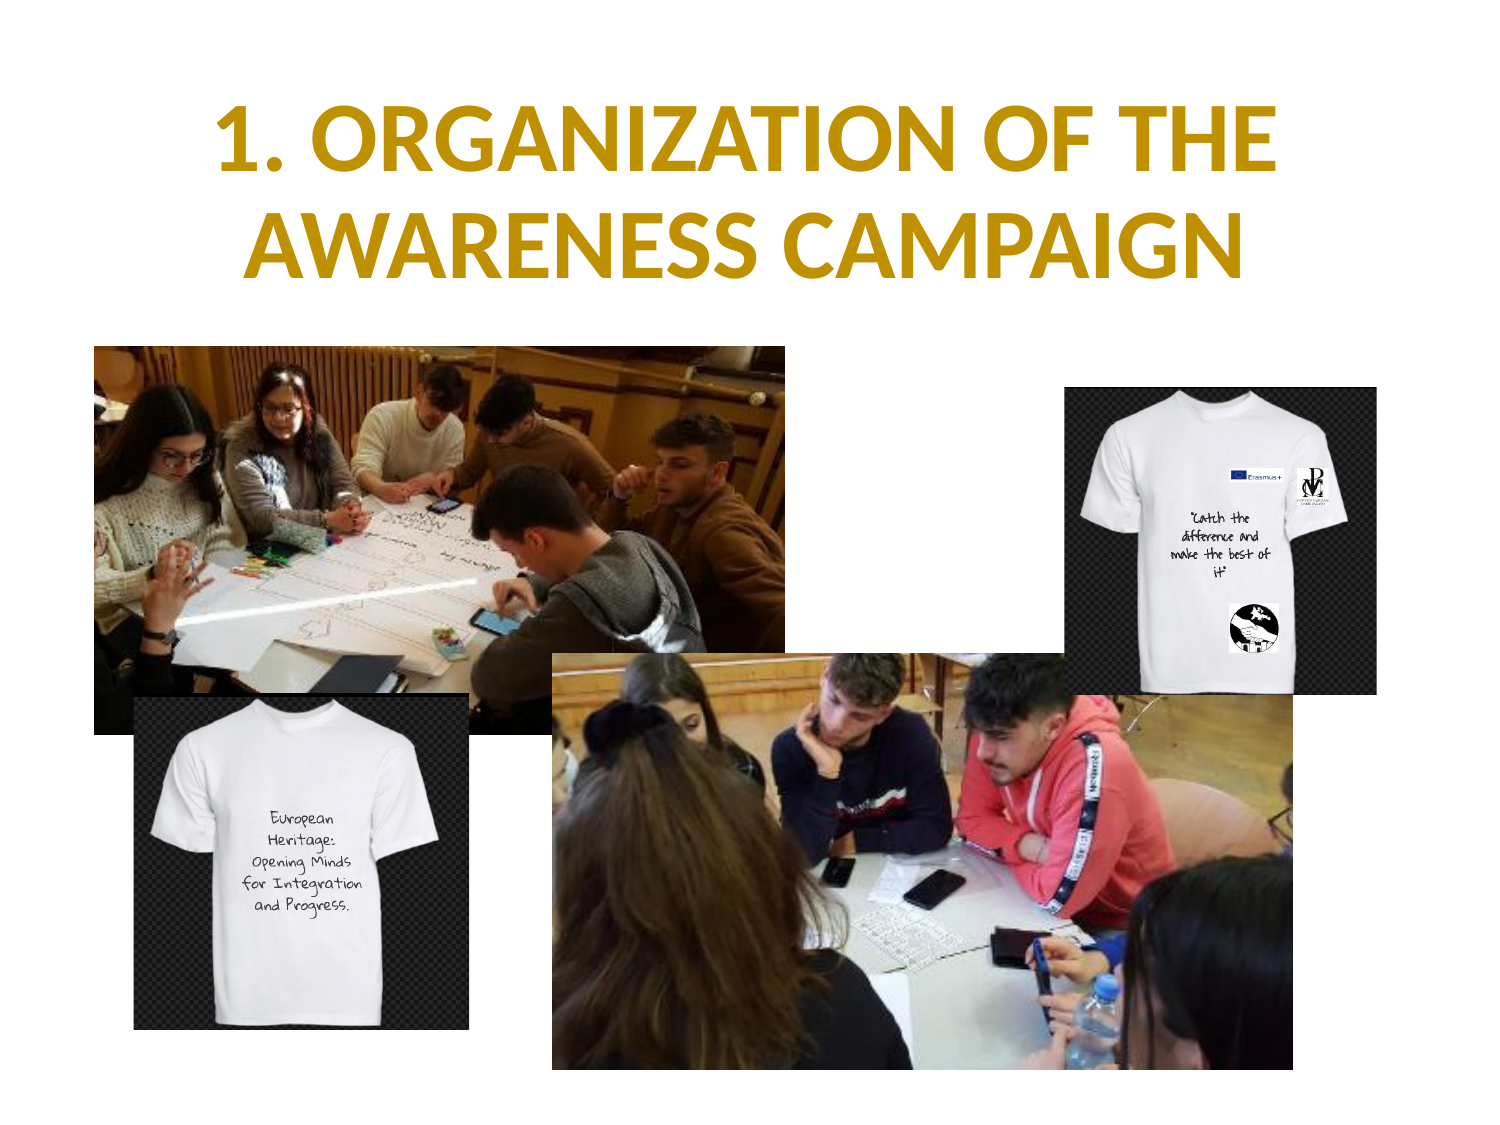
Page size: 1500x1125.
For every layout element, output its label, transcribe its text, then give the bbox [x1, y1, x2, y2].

title 1. ORGANIZATION OF THE AWARENESS CAMPAIGN [183, 36, 1308, 428]
picture [93, 345, 1377, 1070]
